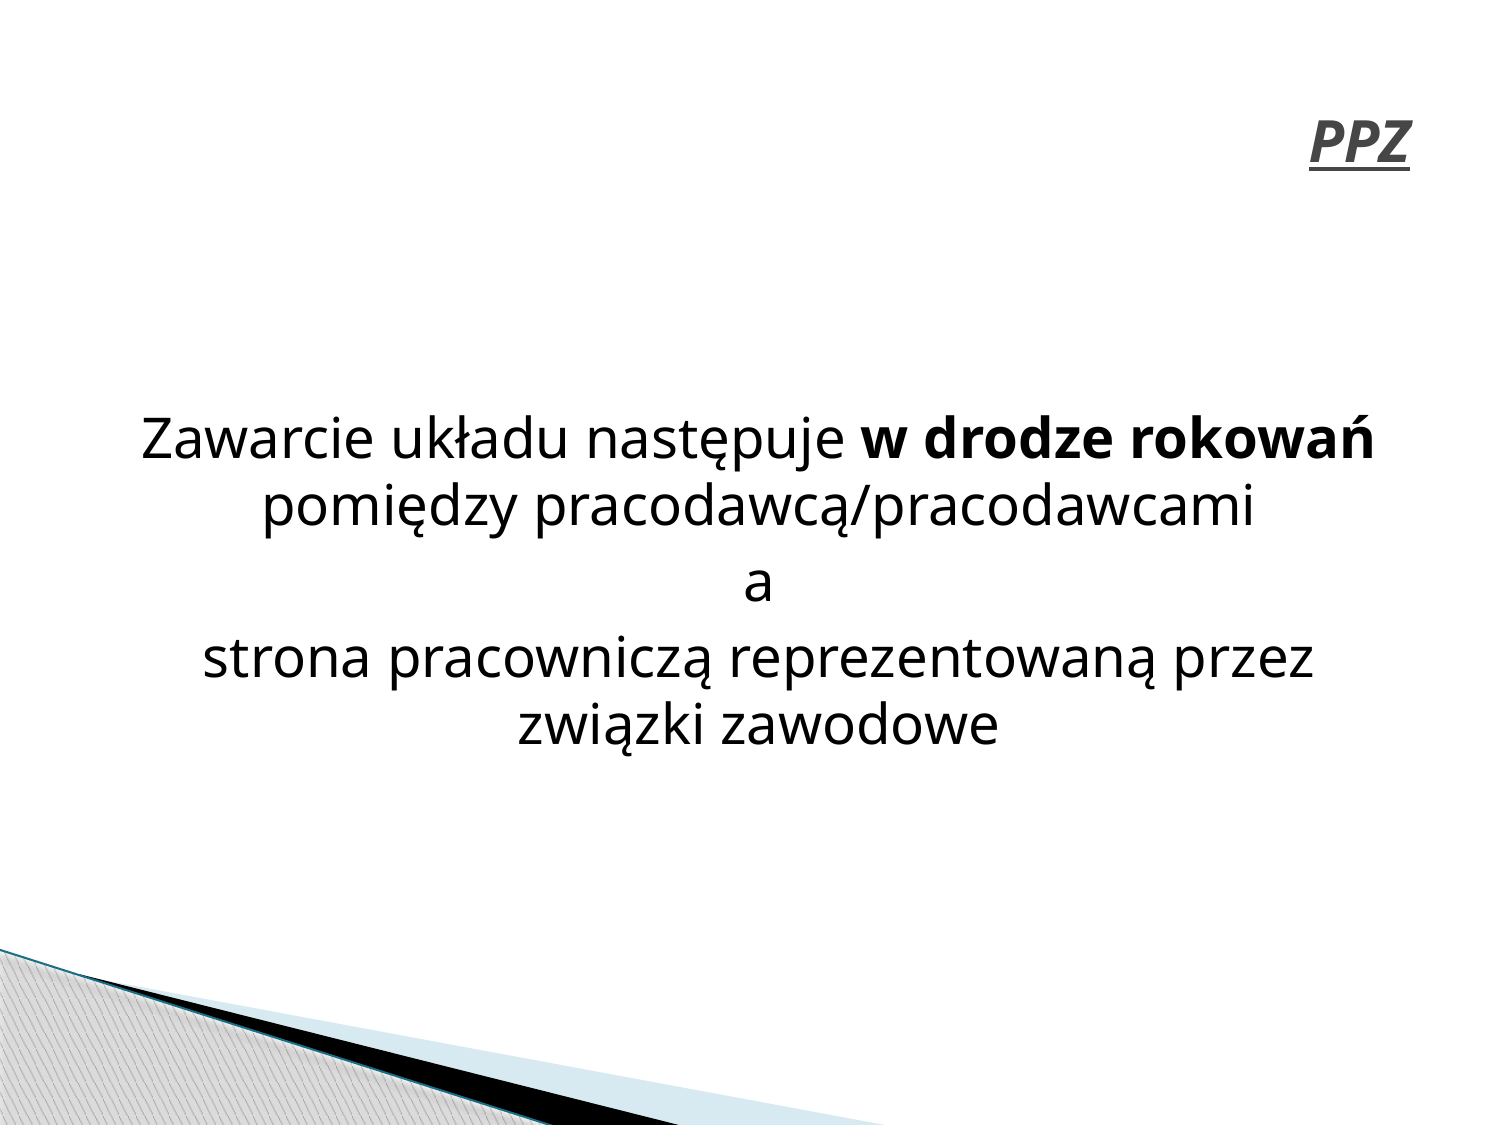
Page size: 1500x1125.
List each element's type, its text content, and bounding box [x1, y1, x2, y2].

list Zawarcie układu następuje w drodze rokowań pomiędzy pracodawcą/pracodawcami a strona pracowniczą reprezentowaną przez związki zawodowe [75, 243, 1425, 986]
title PPZ [75, 45, 1425, 233]
